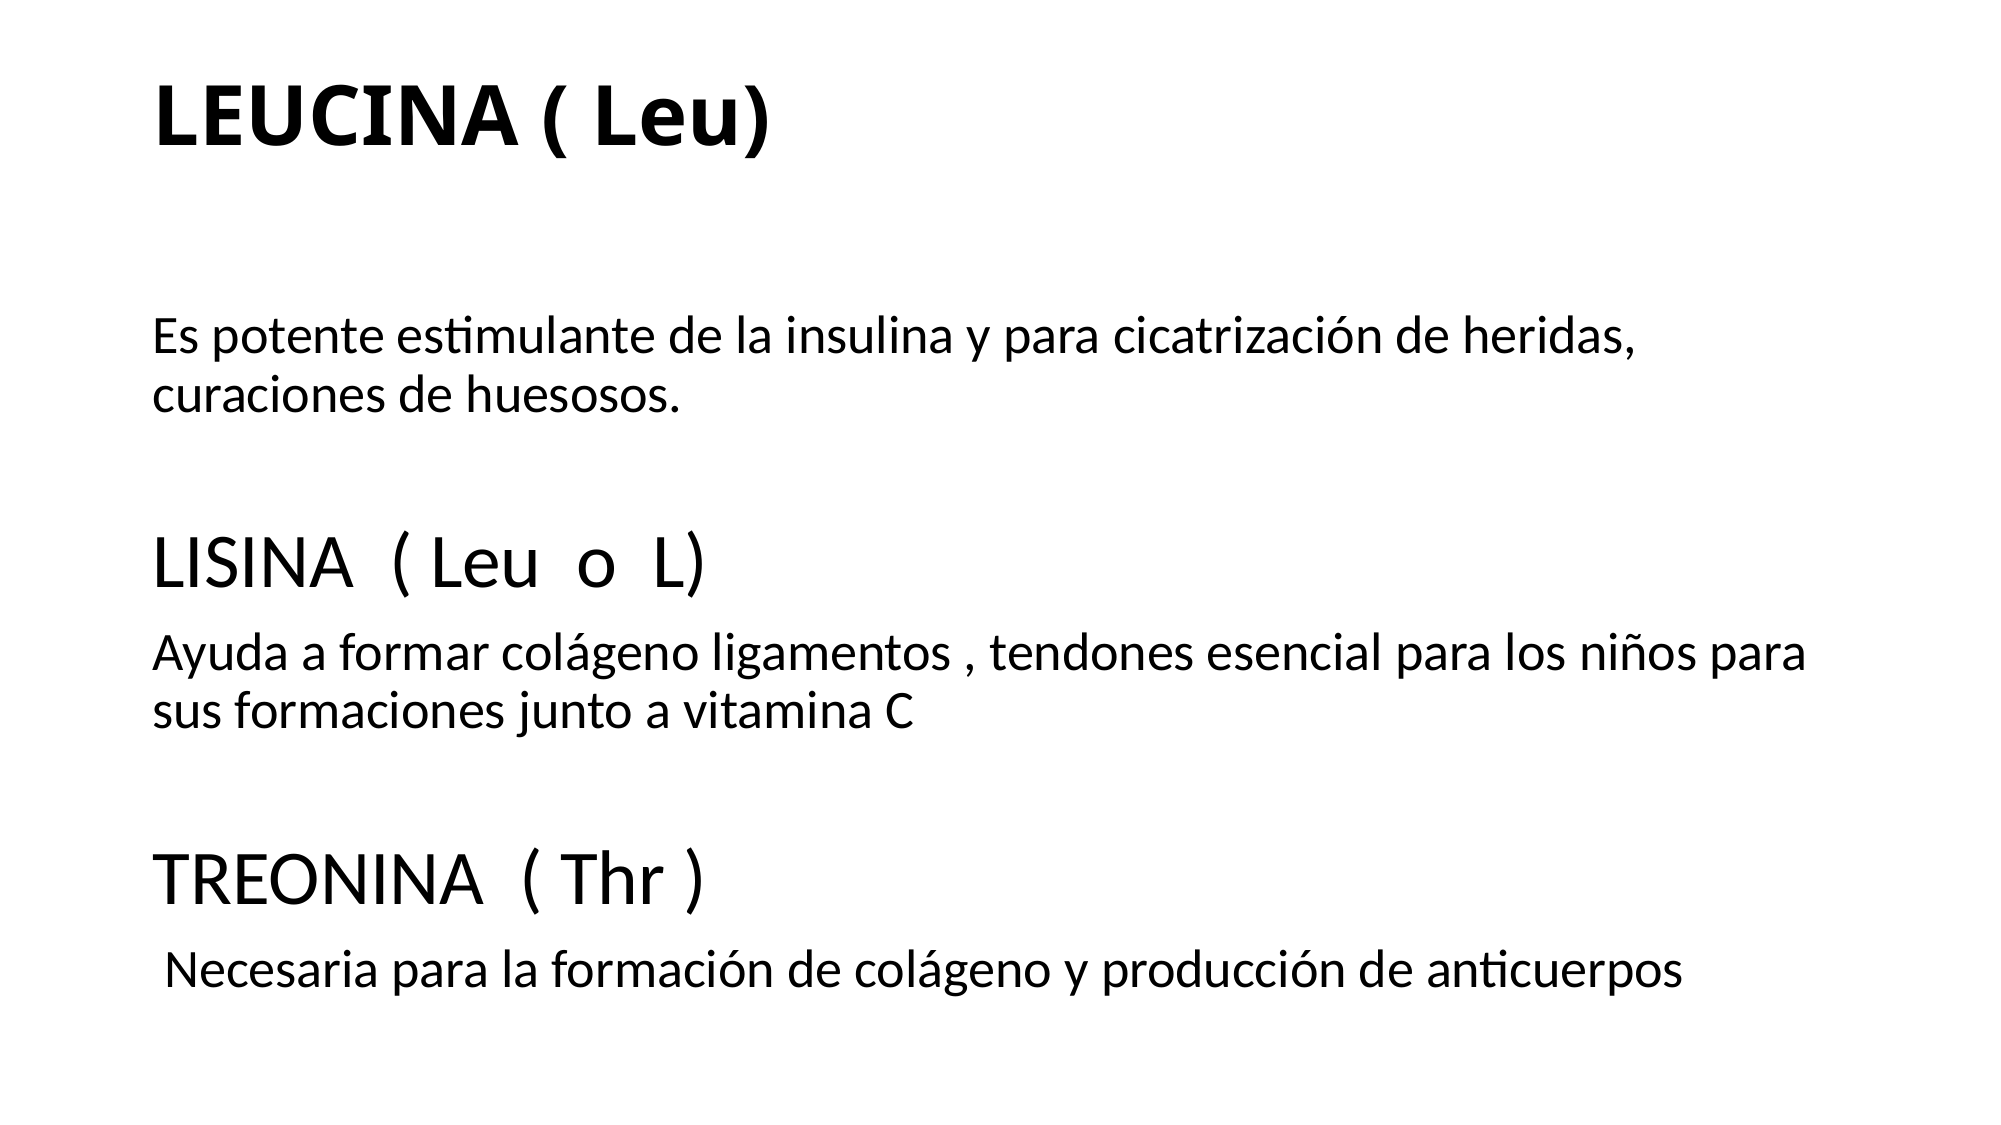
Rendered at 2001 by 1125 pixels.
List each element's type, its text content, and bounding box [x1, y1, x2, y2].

list Es potente estimulante de la insulina y para cicatrización de heridas, curaciones de huesosos. LISINA ( Leu o L) Ayuda a formar colágeno ligamentos , tendones esencial para los niños para sus formaciones junto a vitamina C TREONINA ( Thr ) Necesaria para la formación de colágeno y producción de anticuerpos [137, 299, 1863, 1014]
title LEUCINA ( Leu) [137, 59, 1863, 278]
